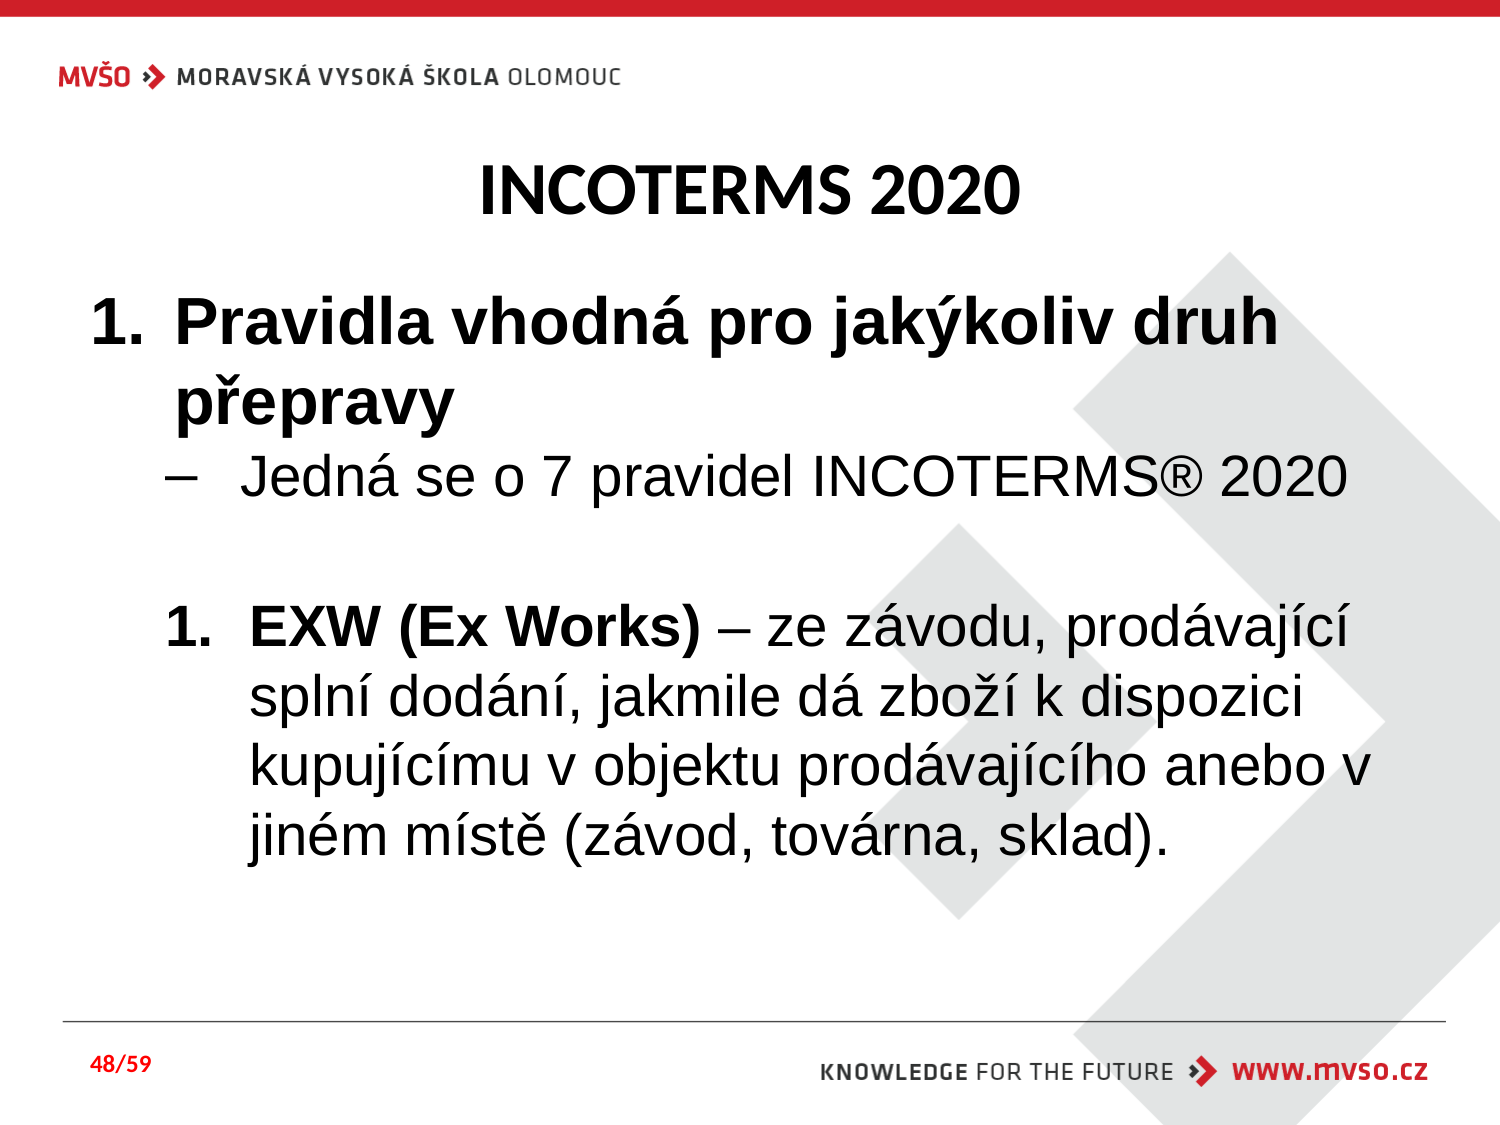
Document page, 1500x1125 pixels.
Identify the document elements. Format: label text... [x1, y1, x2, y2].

text_box 48/59 [74, 1040, 213, 1085]
list Pravidla vhodná pro jakýkoliv druh přepravy Jedná se o 7 pravidel INCOTERMS® 2020 EXW (Ex Works) – ze závodu, prodávající splní dodání, jakmile dá zboží k dispozici kupujícímu v objektu prodávajícího anebo v jiném místě (závod, továrna, sklad). [75, 270, 1425, 1005]
title INCOTERMS 2020 [75, 120, 1425, 249]
picture [0, 0, 1500, 1125]
